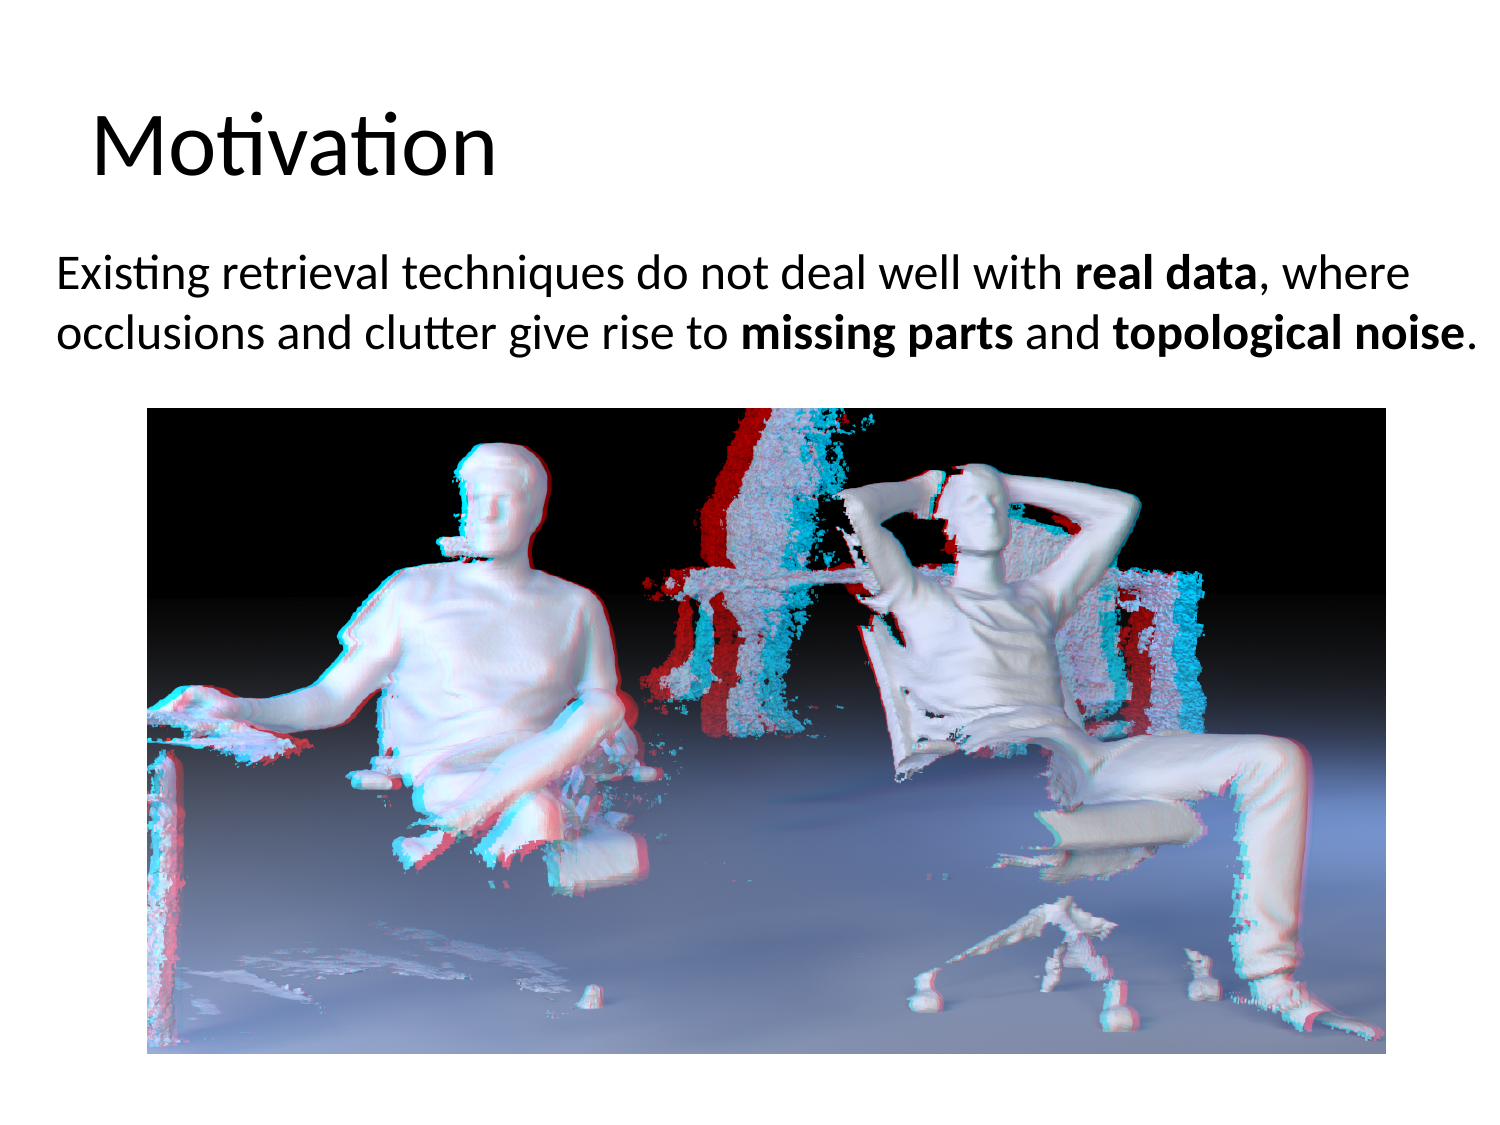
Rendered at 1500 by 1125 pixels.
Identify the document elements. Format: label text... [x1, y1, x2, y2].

title Motivation [75, 45, 1425, 231]
picture [147, 408, 1387, 1055]
picture [827, 446, 839, 461]
picture [825, 418, 833, 430]
text_box Existing retrieval techniques do not deal well with real data, where occlusions and clutter give rise to missing parts and topological noise. [41, 231, 1495, 367]
picture [798, 498, 804, 507]
